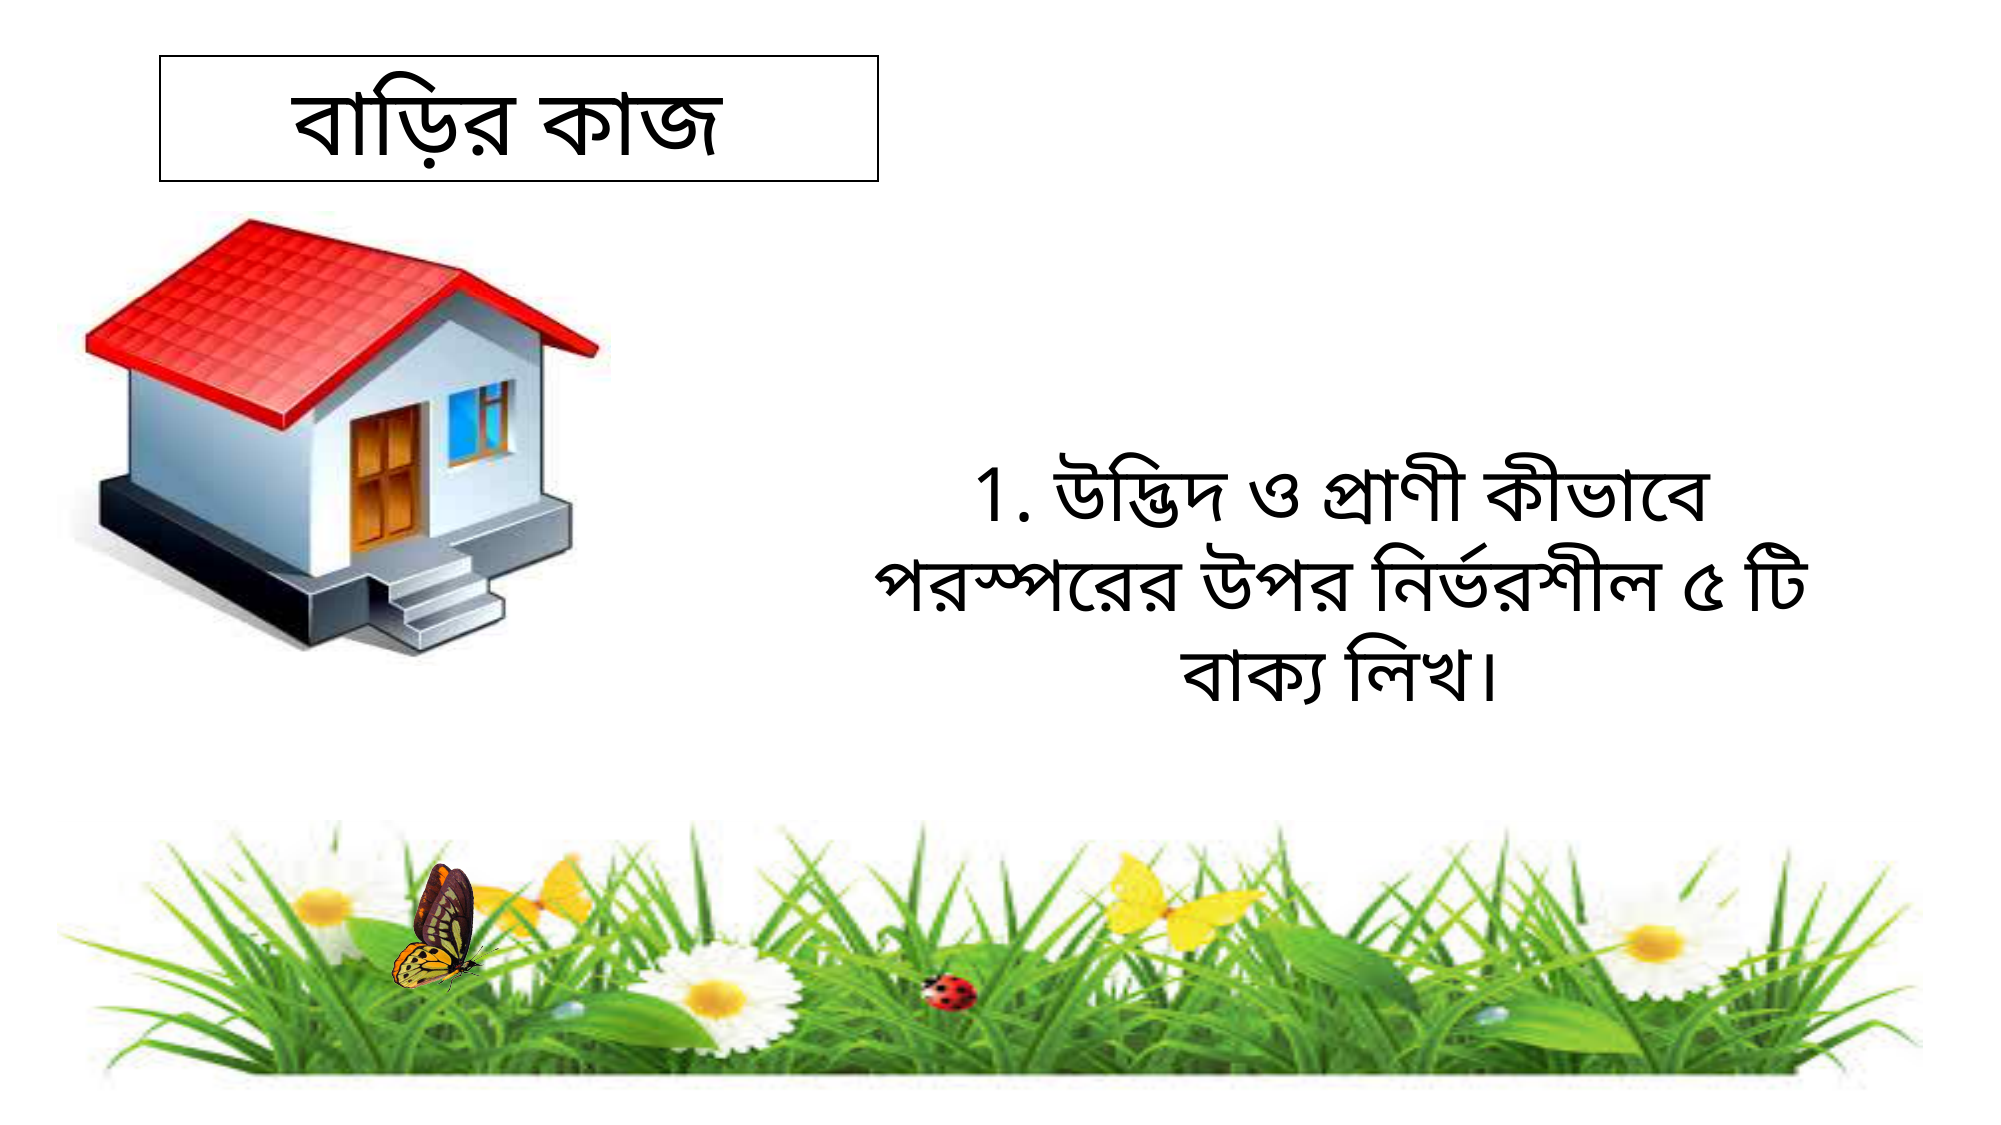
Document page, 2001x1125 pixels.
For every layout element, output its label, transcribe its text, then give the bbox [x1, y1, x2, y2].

picture [57, 820, 1923, 1098]
text_box 1. উদ্ভিদ ও প্রাণী কীভাবে পরস্পরের উপর নির্ভরশীল ৫ টি বাক্য লিখ। [803, 438, 1879, 724]
picture [57, 211, 611, 666]
text_box বাড়ির কাজ [159, 55, 879, 182]
